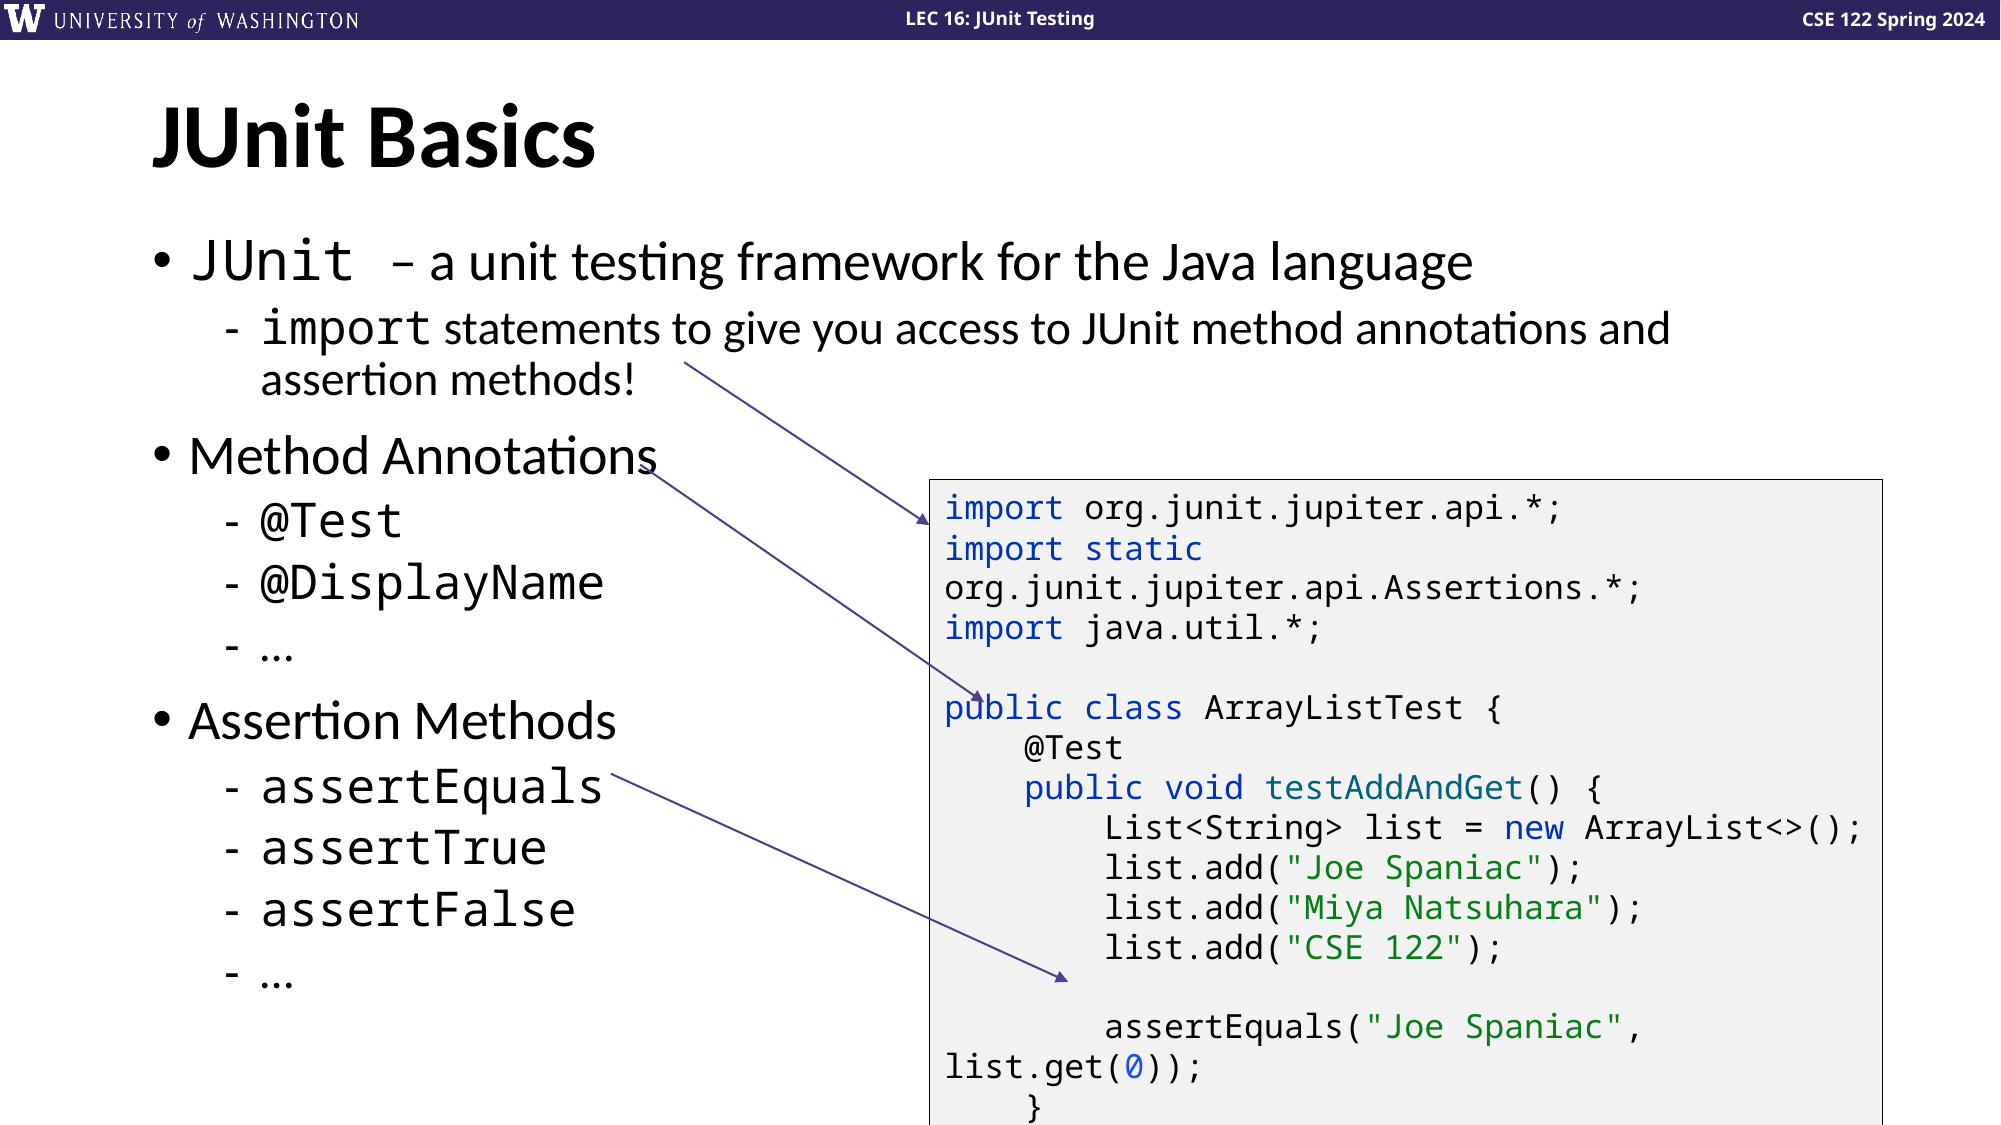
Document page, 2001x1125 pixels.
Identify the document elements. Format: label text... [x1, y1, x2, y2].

picture [4, 4, 358, 33]
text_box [610, 773, 1069, 982]
text_box import org.junit.jupiter.api.*; import static org.junit.jupiter.api.Assertions.*; import java.util.*; public class ArrayListTest { @Test public void testAddAndGet() { List<String> list = new ArrayList<>(); list.add("Joe Spaniac"); list.add("Miya Natsuhara"); list.add("CSE 122"); assertEquals("Joe Spaniac", list.get(0)); } } [929, 479, 1883, 1125]
list JUnit – a unit testing framework for the Java language import statements to give you access to JUnit method annotations and assertion methods! Method Annotations @Test @DisplayName … Assertion Methods assertEquals assertTrue assertFalse … [137, 224, 1863, 1014]
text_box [640, 464, 985, 703]
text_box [684, 362, 930, 526]
title JUnit Basics [137, 74, 1863, 200]
